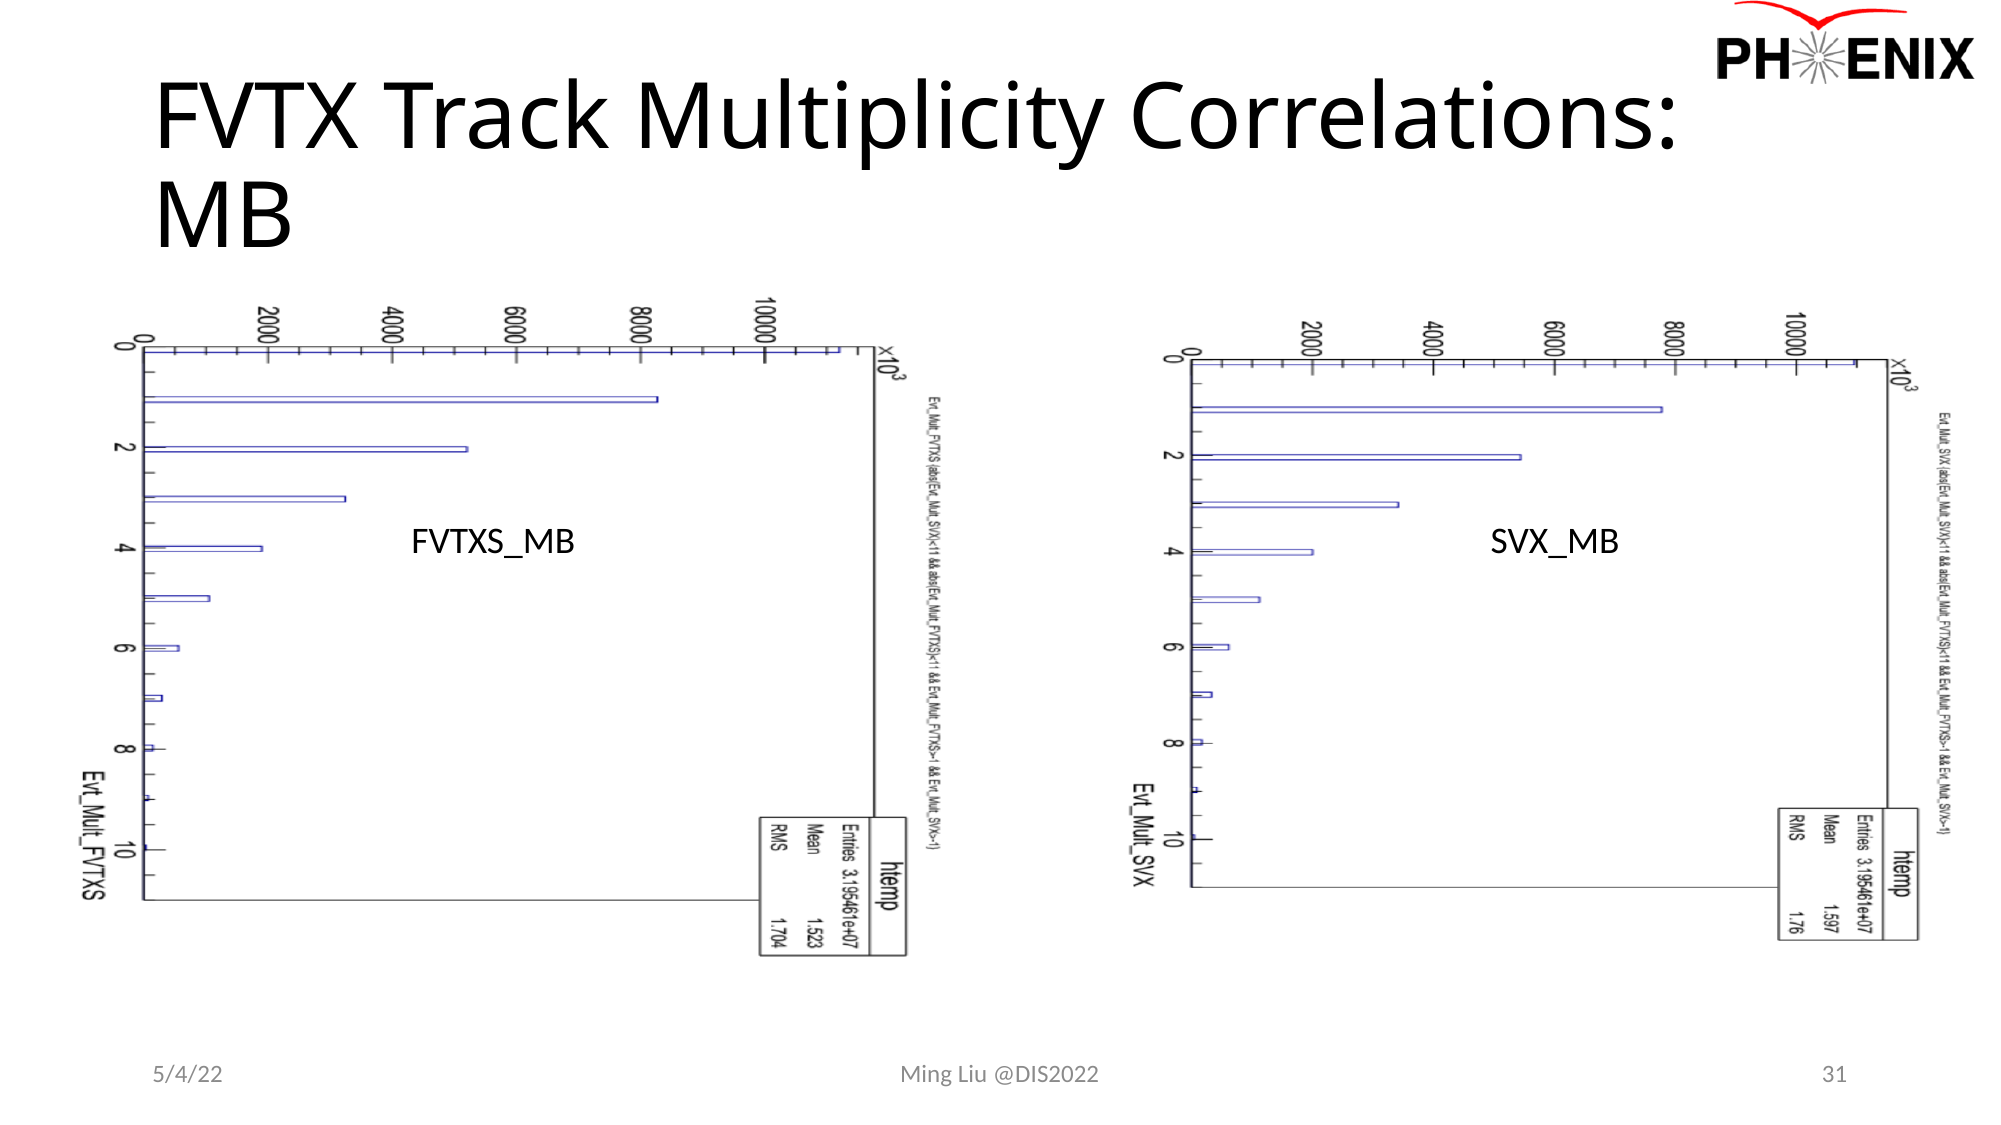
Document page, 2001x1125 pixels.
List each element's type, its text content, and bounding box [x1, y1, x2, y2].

title FVTX Track Multiplicity Correlations: MB [137, 59, 1863, 278]
footer Ming Liu @DIS2022 [662, 1042, 1338, 1103]
picture [165, 167, 855, 1077]
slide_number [137, 1042, 588, 1103]
picture [1717, 0, 2000, 132]
slide_number 31 [1412, 1056, 1863, 1103]
picture [1211, 188, 1870, 1056]
